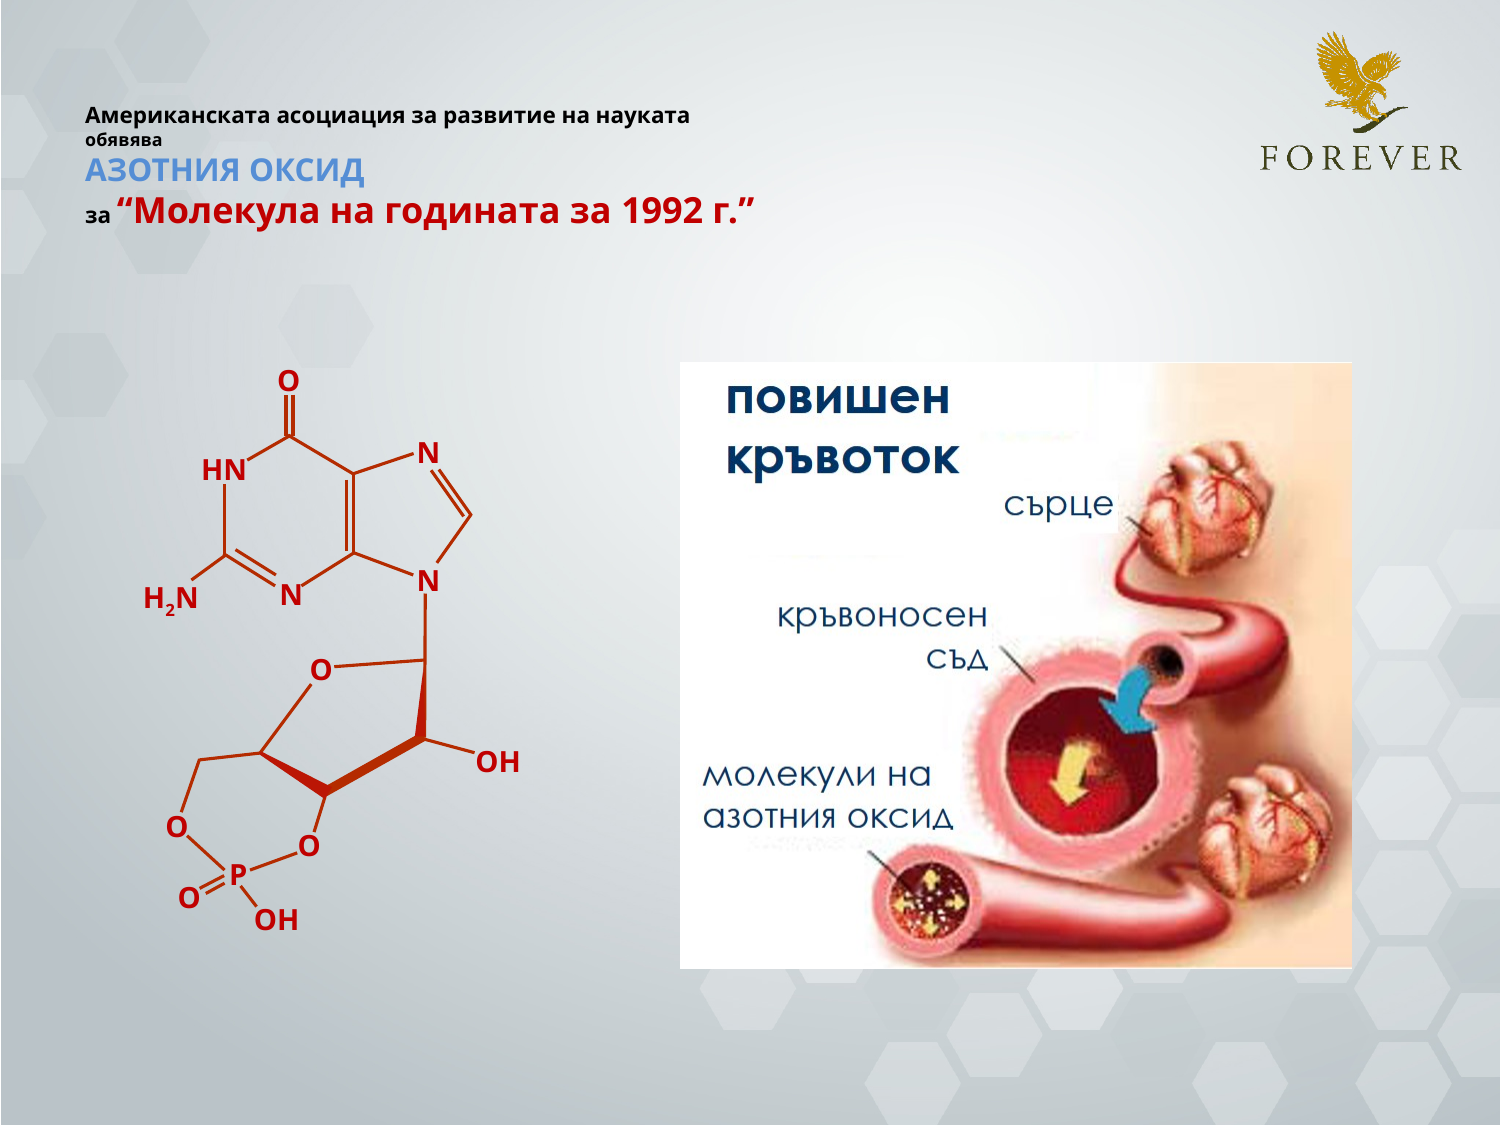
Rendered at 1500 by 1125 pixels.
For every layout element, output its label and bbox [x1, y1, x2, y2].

picture [0, 0, 1500, 1125]
text_box [128, 355, 539, 945]
